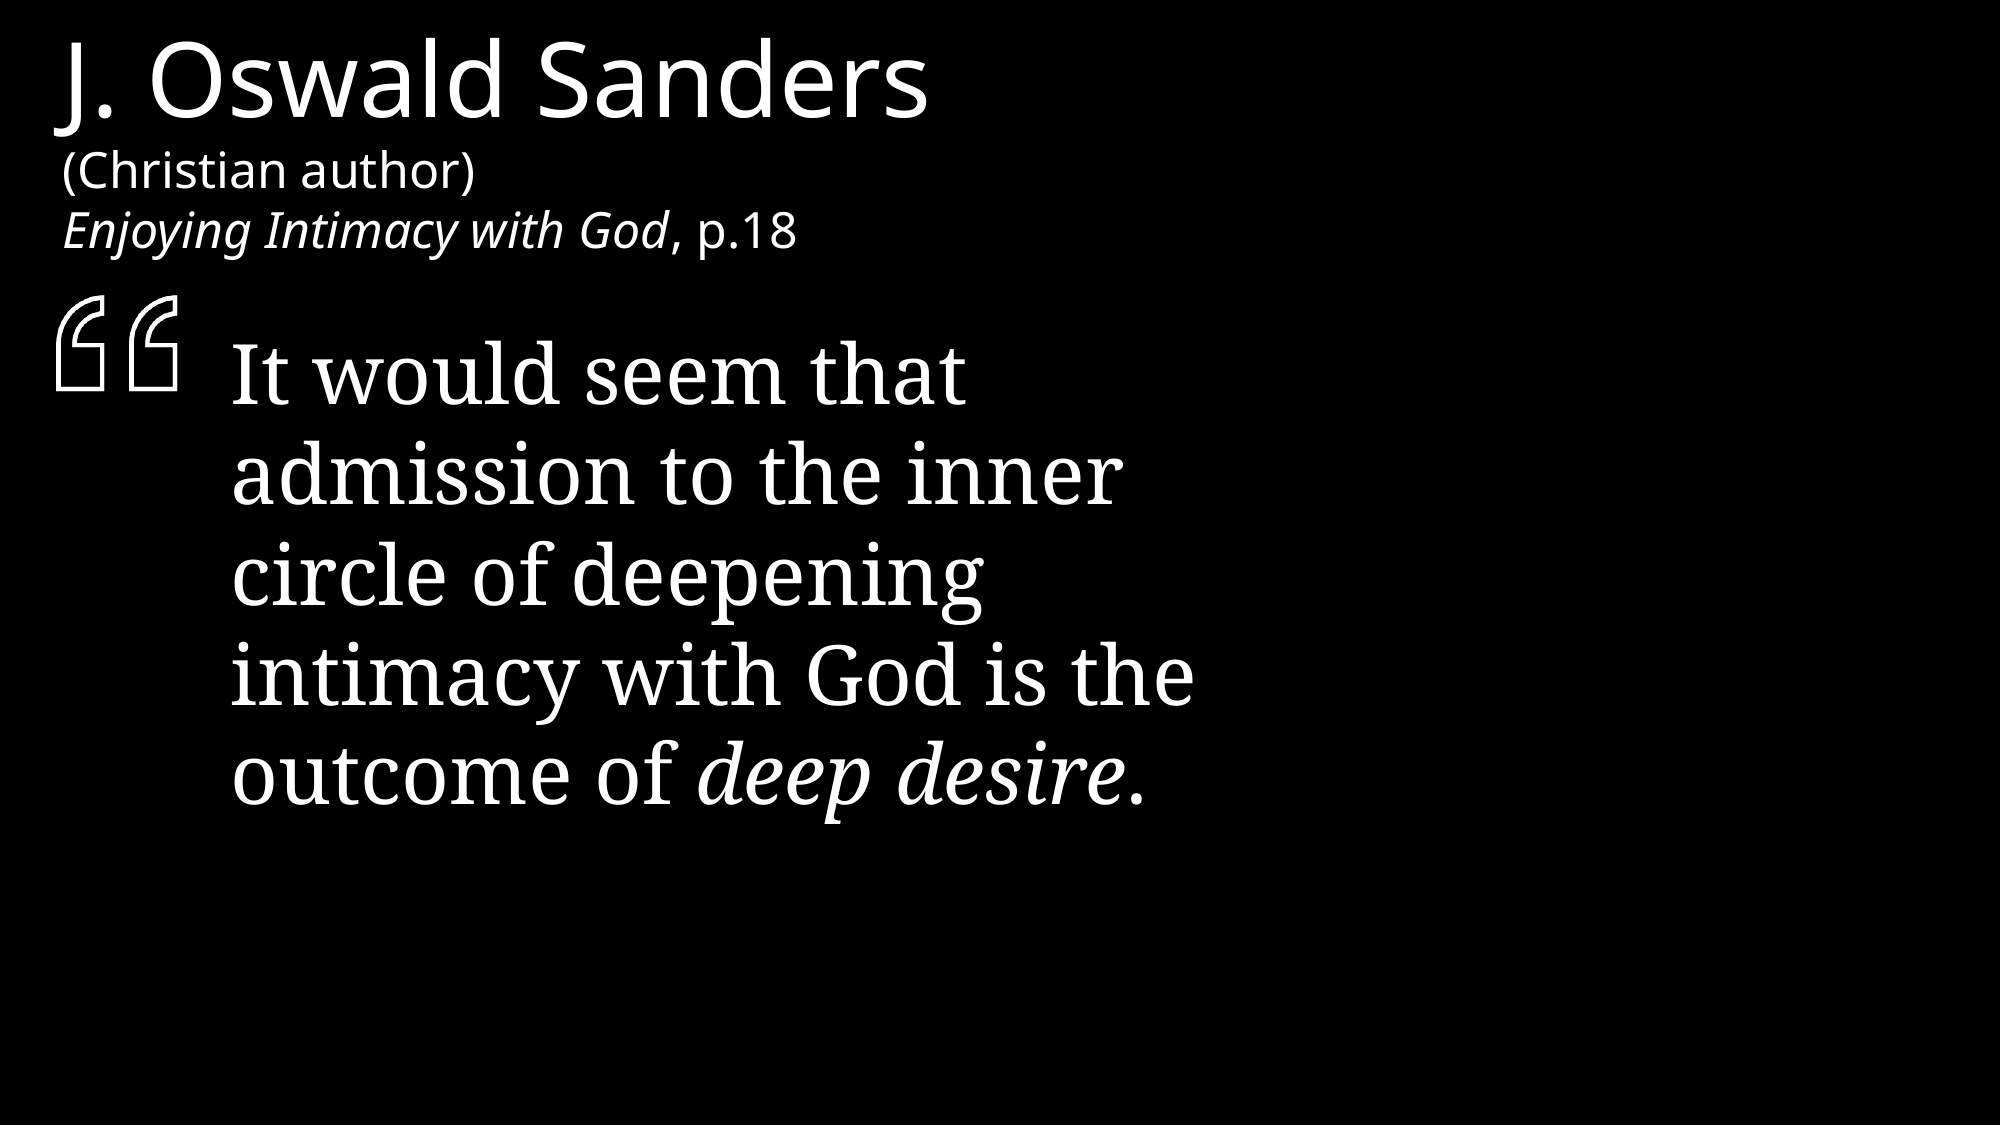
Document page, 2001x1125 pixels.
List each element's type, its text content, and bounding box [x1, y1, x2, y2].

text_box J. Oswald Sanders (Christian author) Enjoying Intimacy with God, p.18 [48, 5, 1017, 266]
text_box It would seem that admission to the inner circle of deepening intimacy with God is the outcome of deep desire. [216, 314, 1220, 829]
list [0, 226, 233, 459]
